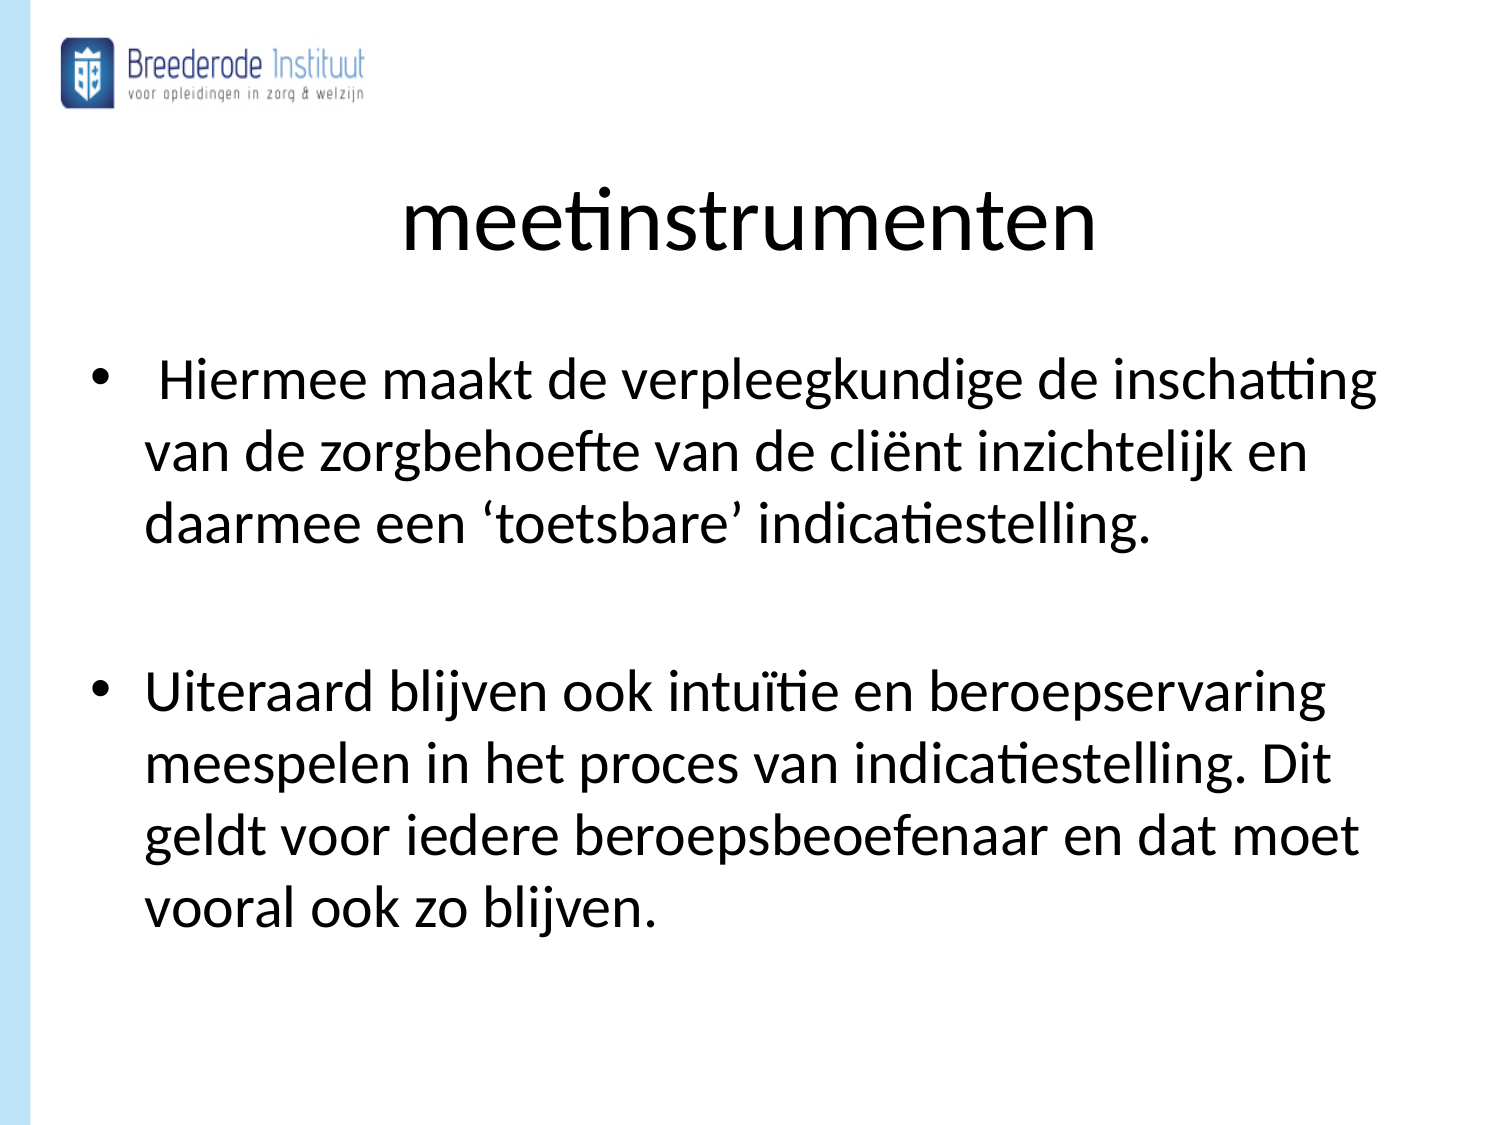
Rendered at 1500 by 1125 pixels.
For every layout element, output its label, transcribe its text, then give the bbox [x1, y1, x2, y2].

picture [0, 0, 1500, 1125]
list Hiermee maakt de verpleegkundige de inschatting van de zorgbehoefte van de cliënt inzichtelijk en daarmee een ‘toetsbare’ indicatiestelling. Uiteraard blijven ook intuïtie en beroepservaring meespelen in het proces van indicatiestelling. Dit geldt voor iedere beroepsbeoefenaar en dat moet vooral ook zo blijven. [75, 332, 1425, 1005]
title meetinstrumenten [75, 142, 1425, 285]
